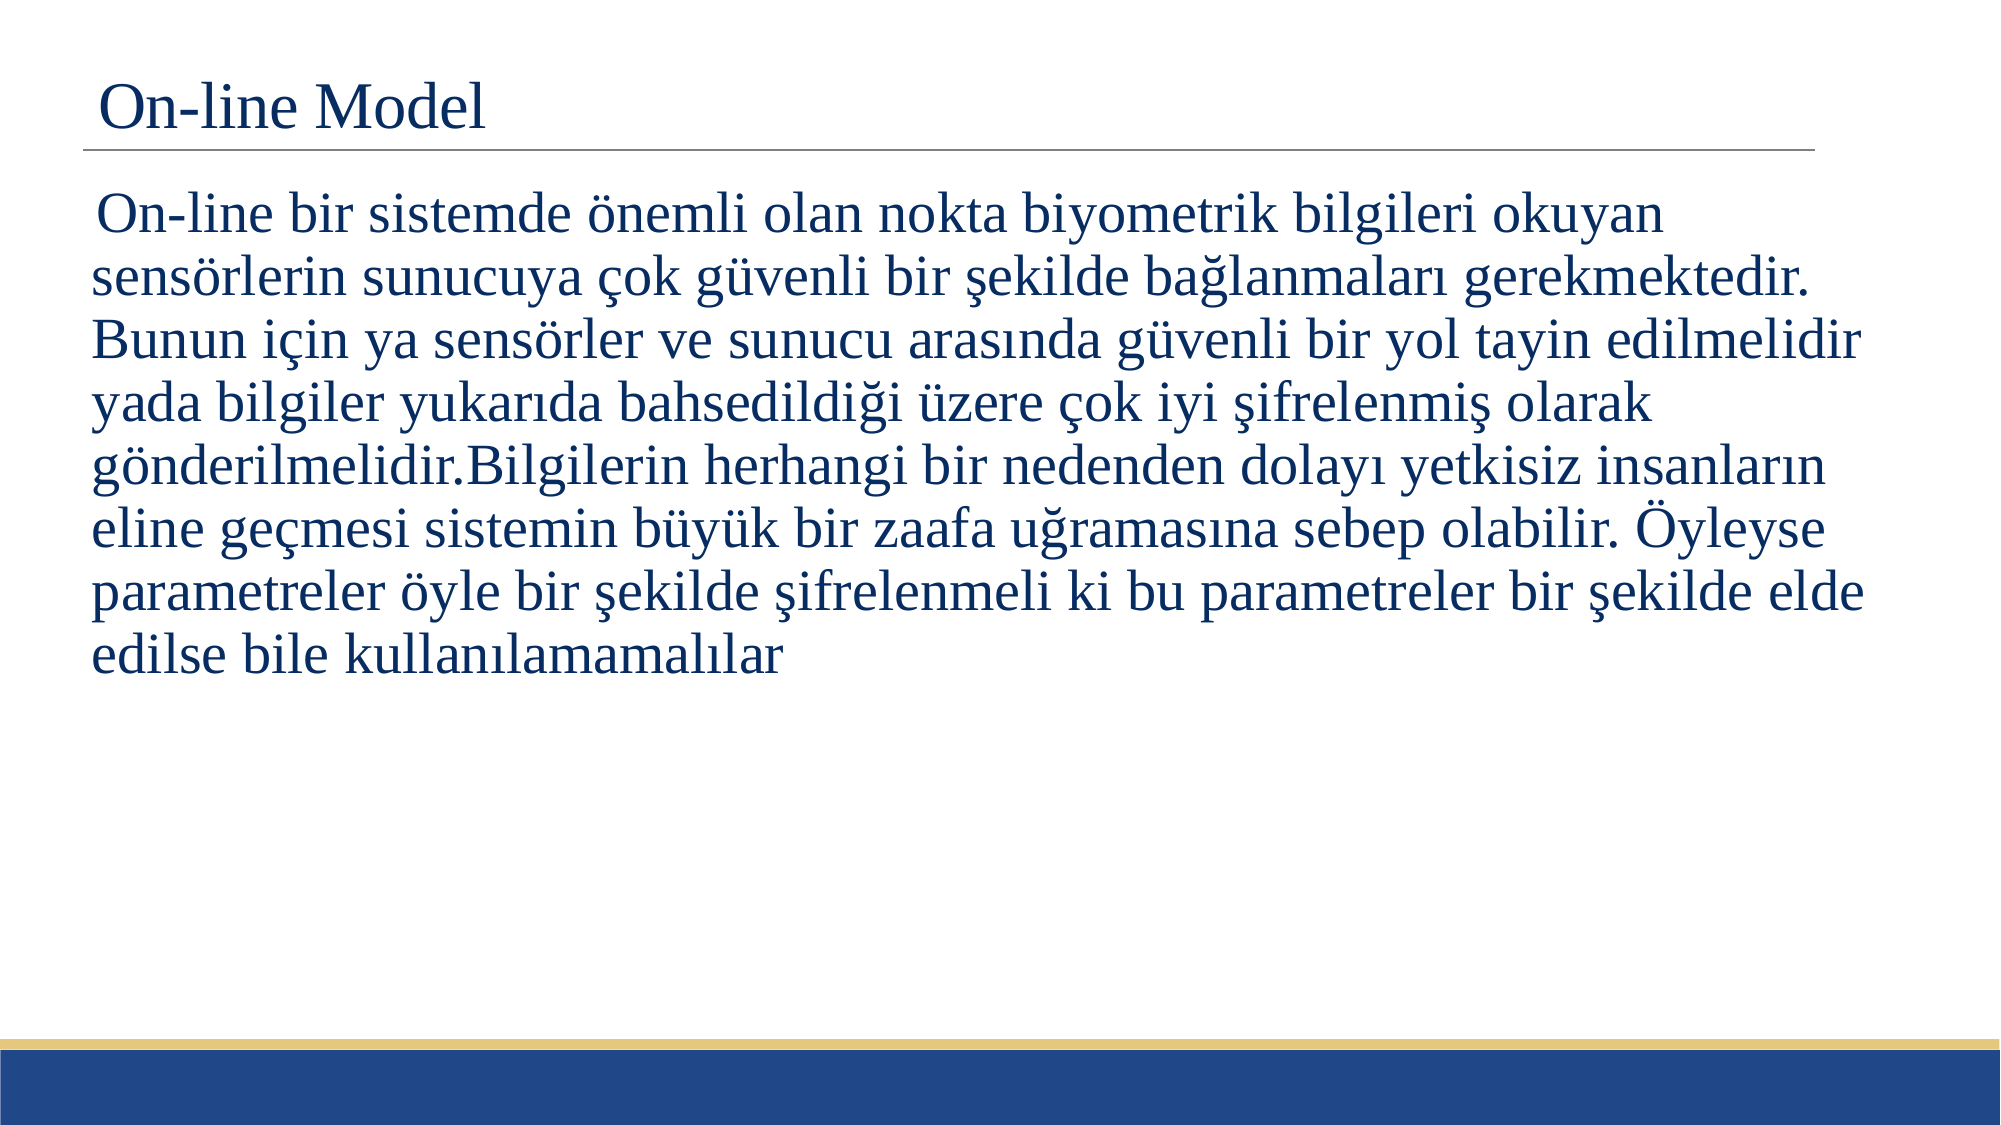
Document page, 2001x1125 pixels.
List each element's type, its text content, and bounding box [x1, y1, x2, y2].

title On-line Model [83, 47, 1830, 150]
list On-line bir sistemde önemli olan nokta biyometrik bilgileri okuyan sensörlerin sunucuya çok güvenli bir şekilde bağlanmaları gerekmektedir. Bunun için ya sensörler ve sunucu arasında güvenli bir yol tayin edilmelidir yada bilgiler yukarıda bahsedildiği üzere çok iyi şifrelenmiş olarak gönderilmelidir.Bilgilerin herhangi bir nedenden dolayı yetkisiz insanların eline geçmesi sistemin büyük bir zaafa uğramasına sebep olabilir. Öyleyse parametreler öyle bir şekilde şifrelenmeli ki bu parametreler bir şekilde elde edilse bile kullanılamamalılar [83, 174, 1917, 963]
